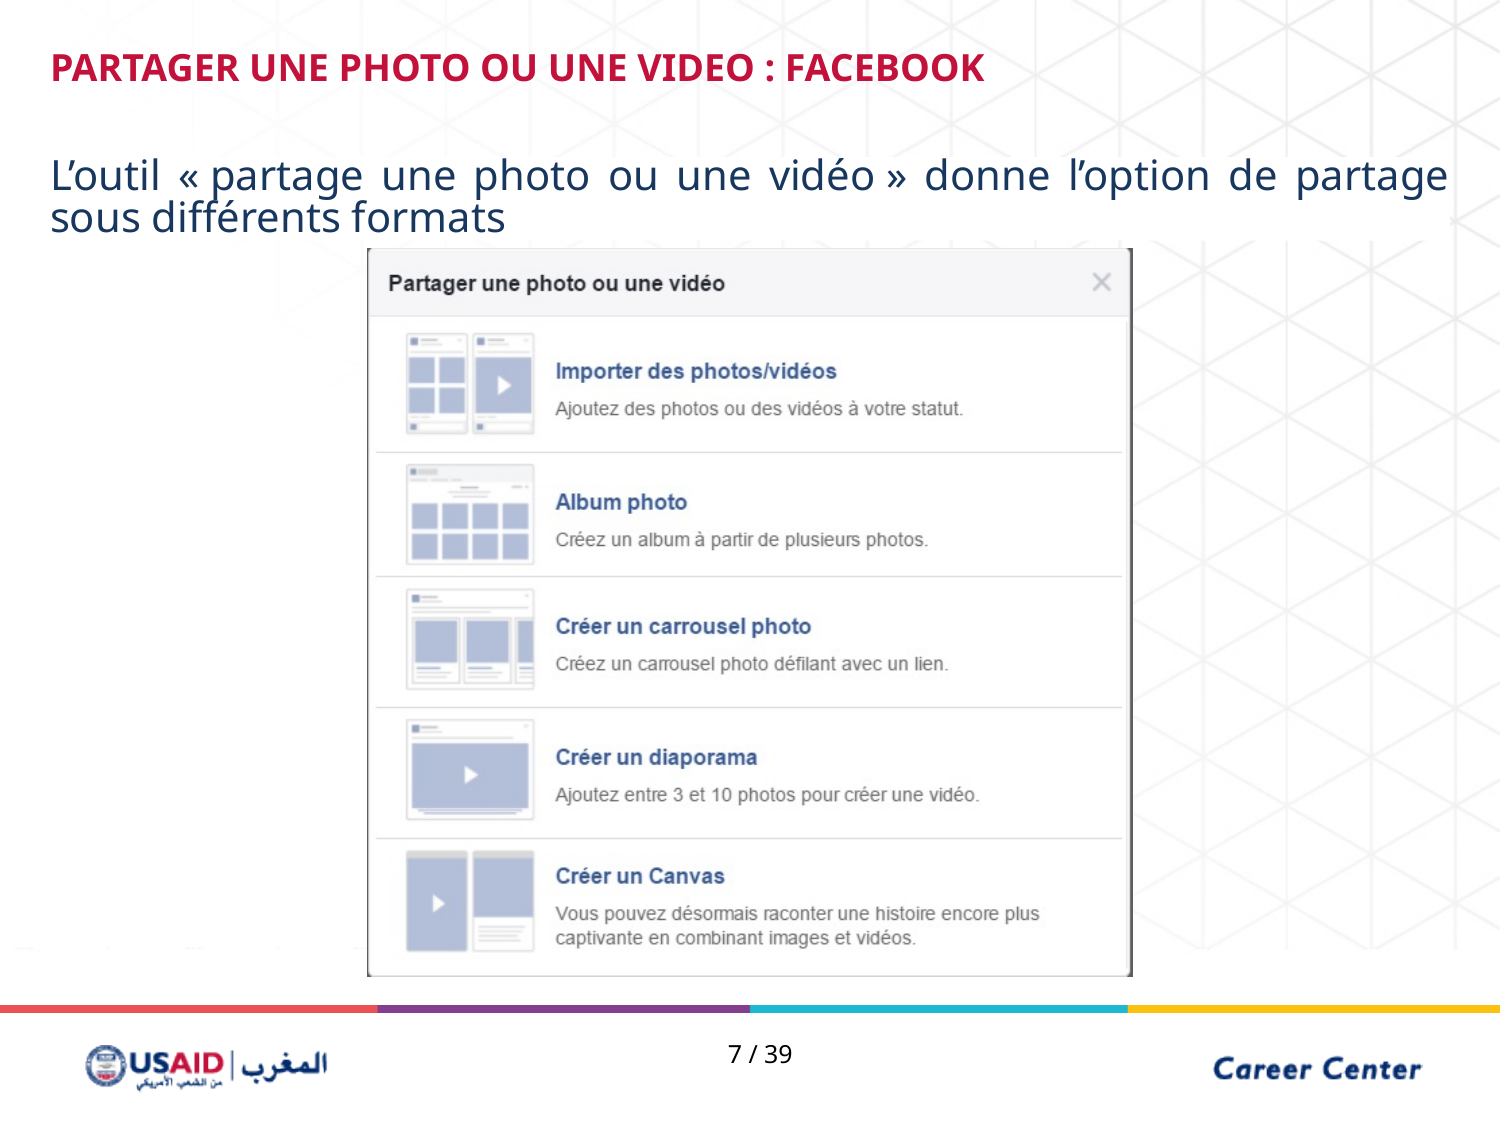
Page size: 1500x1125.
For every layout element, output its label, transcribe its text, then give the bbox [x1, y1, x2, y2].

text_box 7 / 39 [656, 1031, 865, 1080]
picture [0, 1013, 1500, 1093]
picture [0, 0, 1500, 1005]
text_box PARTAGER UNE PHOTO OU UNE VIDEO : FACEBOOK [50, 43, 1450, 157]
text_box L’outil « partage une photo ou une vidéo » donne l’option de partage sous différents formats [49, 157, 1450, 241]
